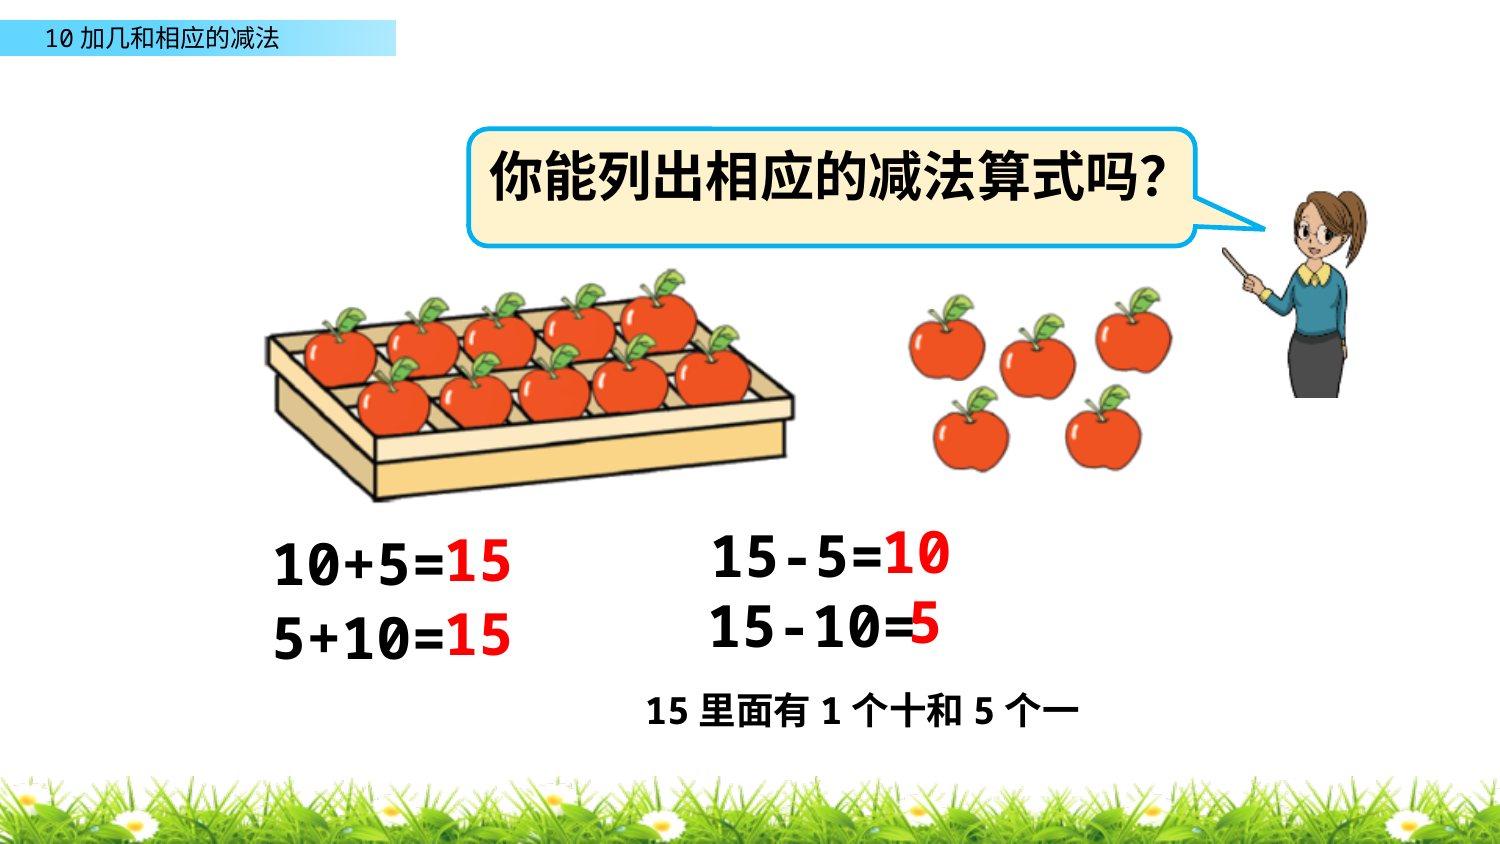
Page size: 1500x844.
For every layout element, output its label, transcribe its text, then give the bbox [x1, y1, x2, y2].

text_box 15 [428, 548, 529, 601]
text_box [468, 128, 1368, 398]
text_box 5 [892, 578, 958, 664]
text_box 15 [428, 601, 529, 675]
text_box 15-5= [694, 548, 866, 582]
text_box 15里面有1个十和5个一 [630, 679, 1095, 740]
text_box 10 [866, 548, 967, 593]
picture [0, 776, 1500, 844]
text_box 15-10= [692, 582, 932, 667]
picture [234, 257, 1208, 540]
text_box 10+5= [256, 548, 462, 605]
text_box 5+10= [256, 605, 462, 679]
